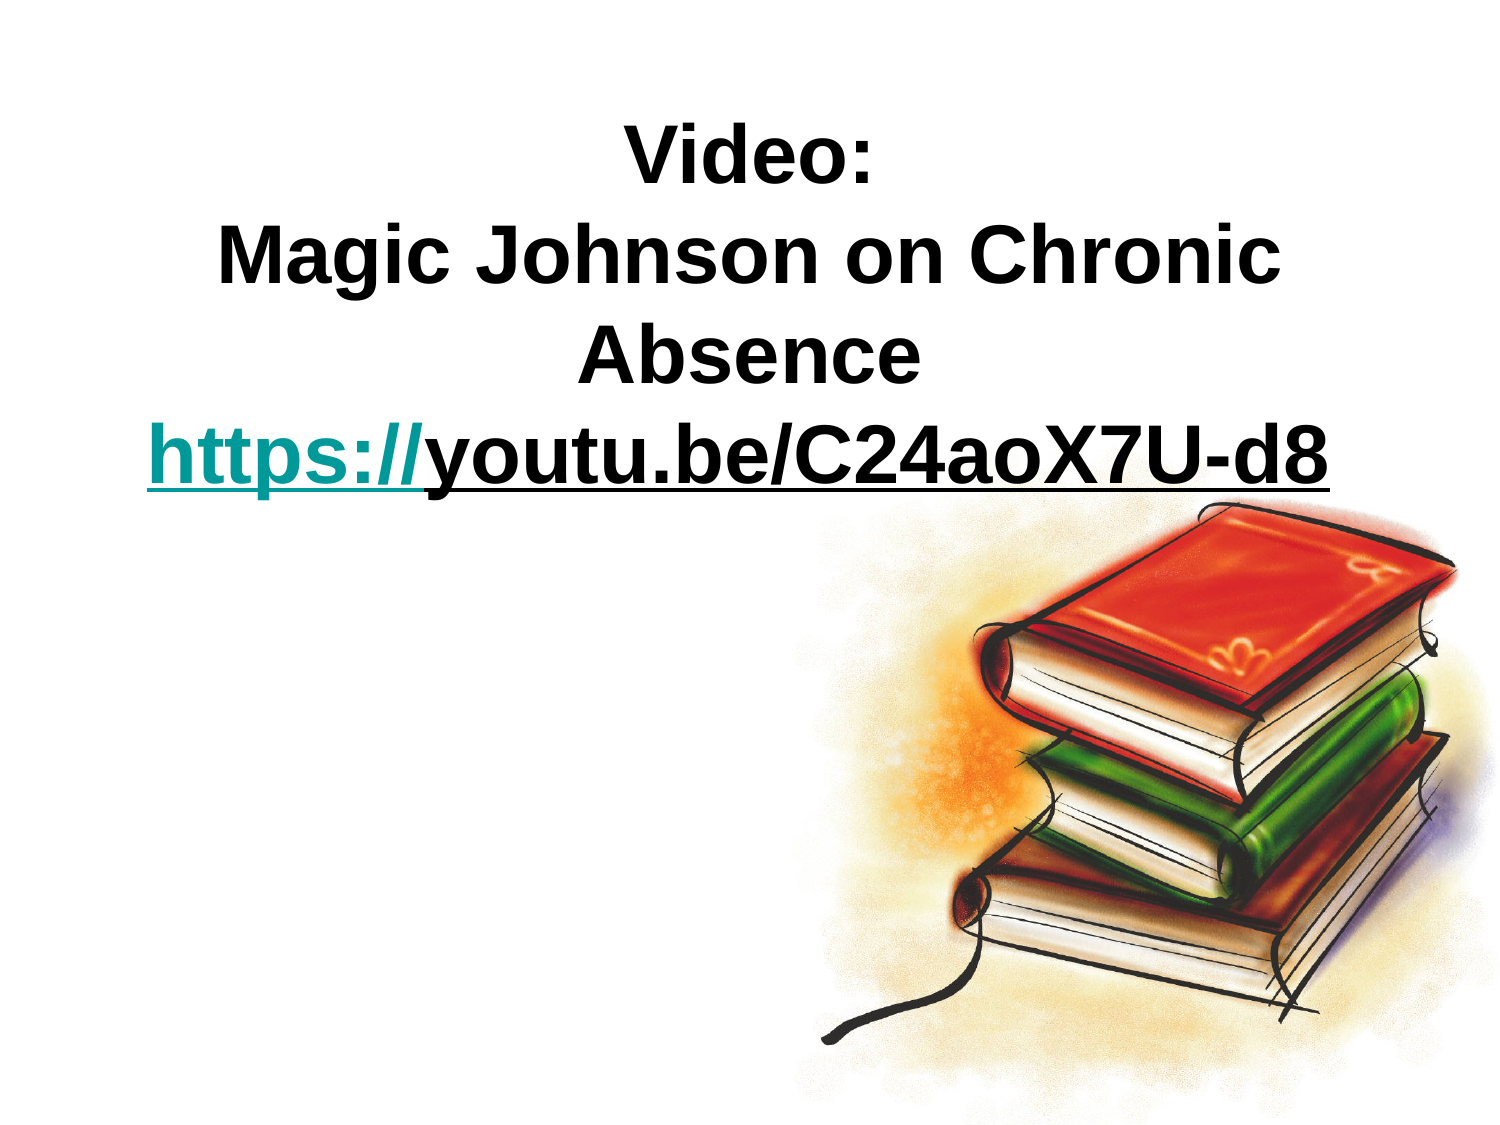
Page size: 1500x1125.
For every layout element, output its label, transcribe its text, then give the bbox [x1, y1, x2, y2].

picture [774, 399, 1500, 1125]
title Video: Magic Johnson on Chronic Absence https://youtu.be/C24aoX7U-d8 [125, 99, 1375, 500]
